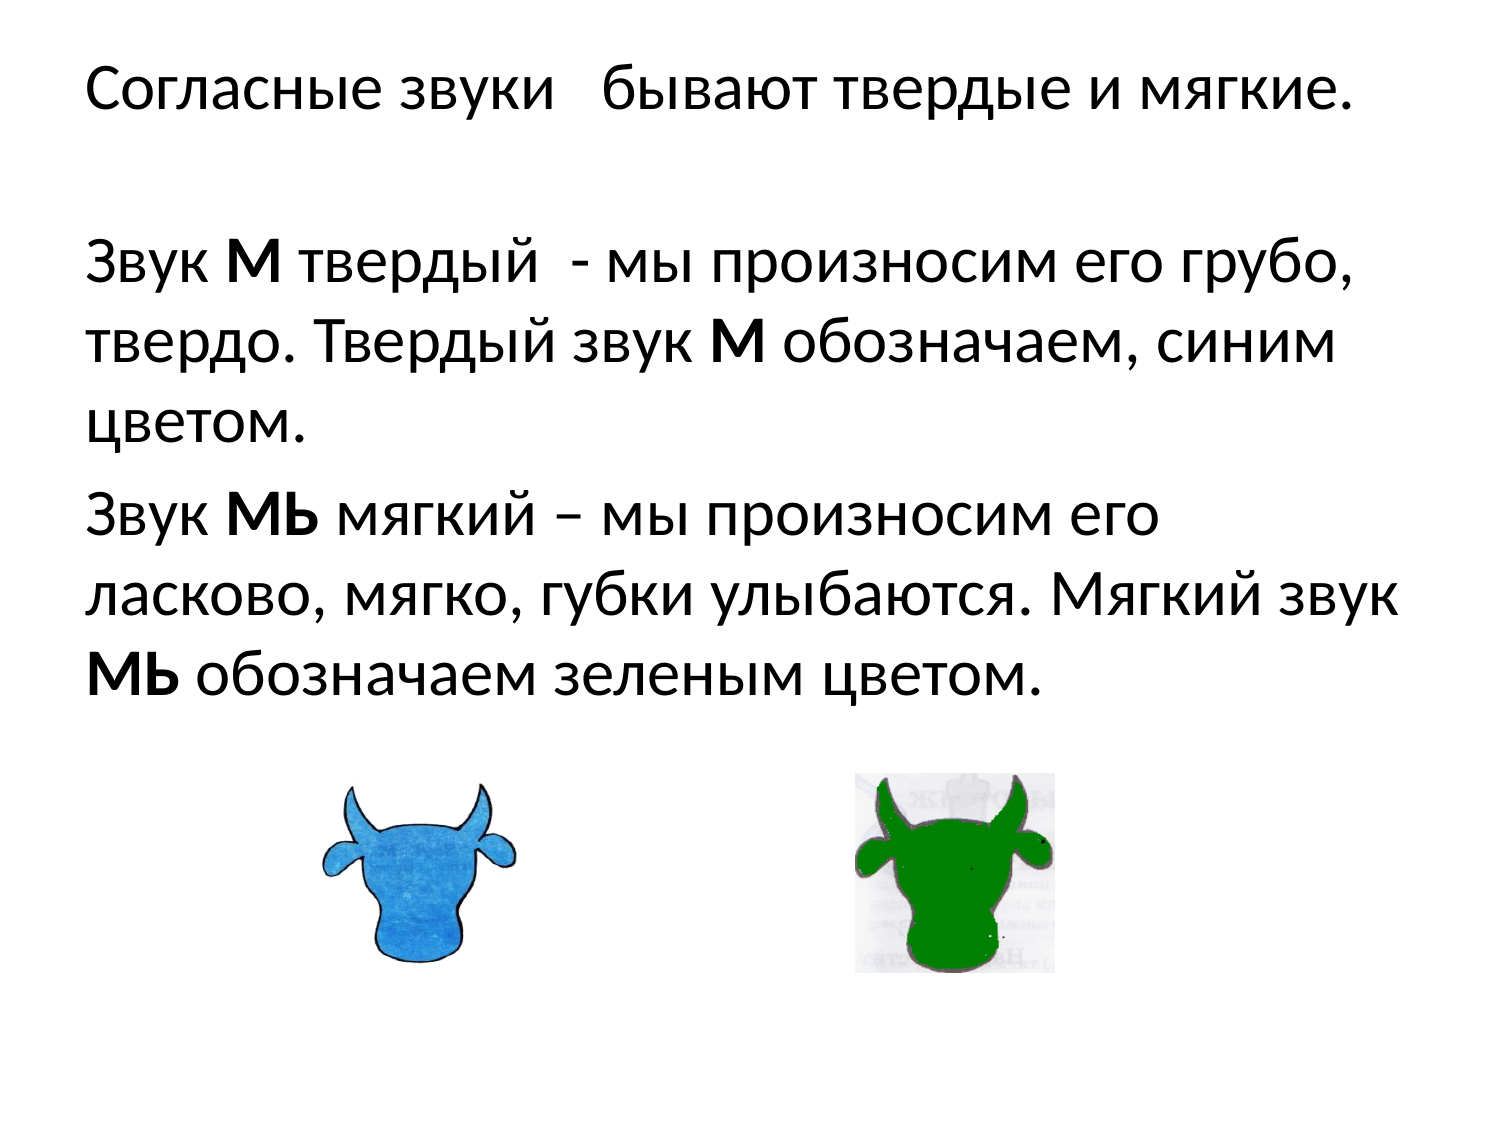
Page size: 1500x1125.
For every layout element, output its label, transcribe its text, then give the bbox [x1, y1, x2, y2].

picture [304, 773, 540, 973]
list Согласные звуки бывают твердые и мягкие. Звук М твердый - мы произносим его грубо, твердо. Твердый звук М обозначаем, синим цветом. Звук МЬ мягкий – мы произносим его ласково, мягко, губки улыбаются. Мягкий звук МЬ обозначаем зеленым цветом. [70, 35, 1421, 778]
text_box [855, 773, 1055, 973]
